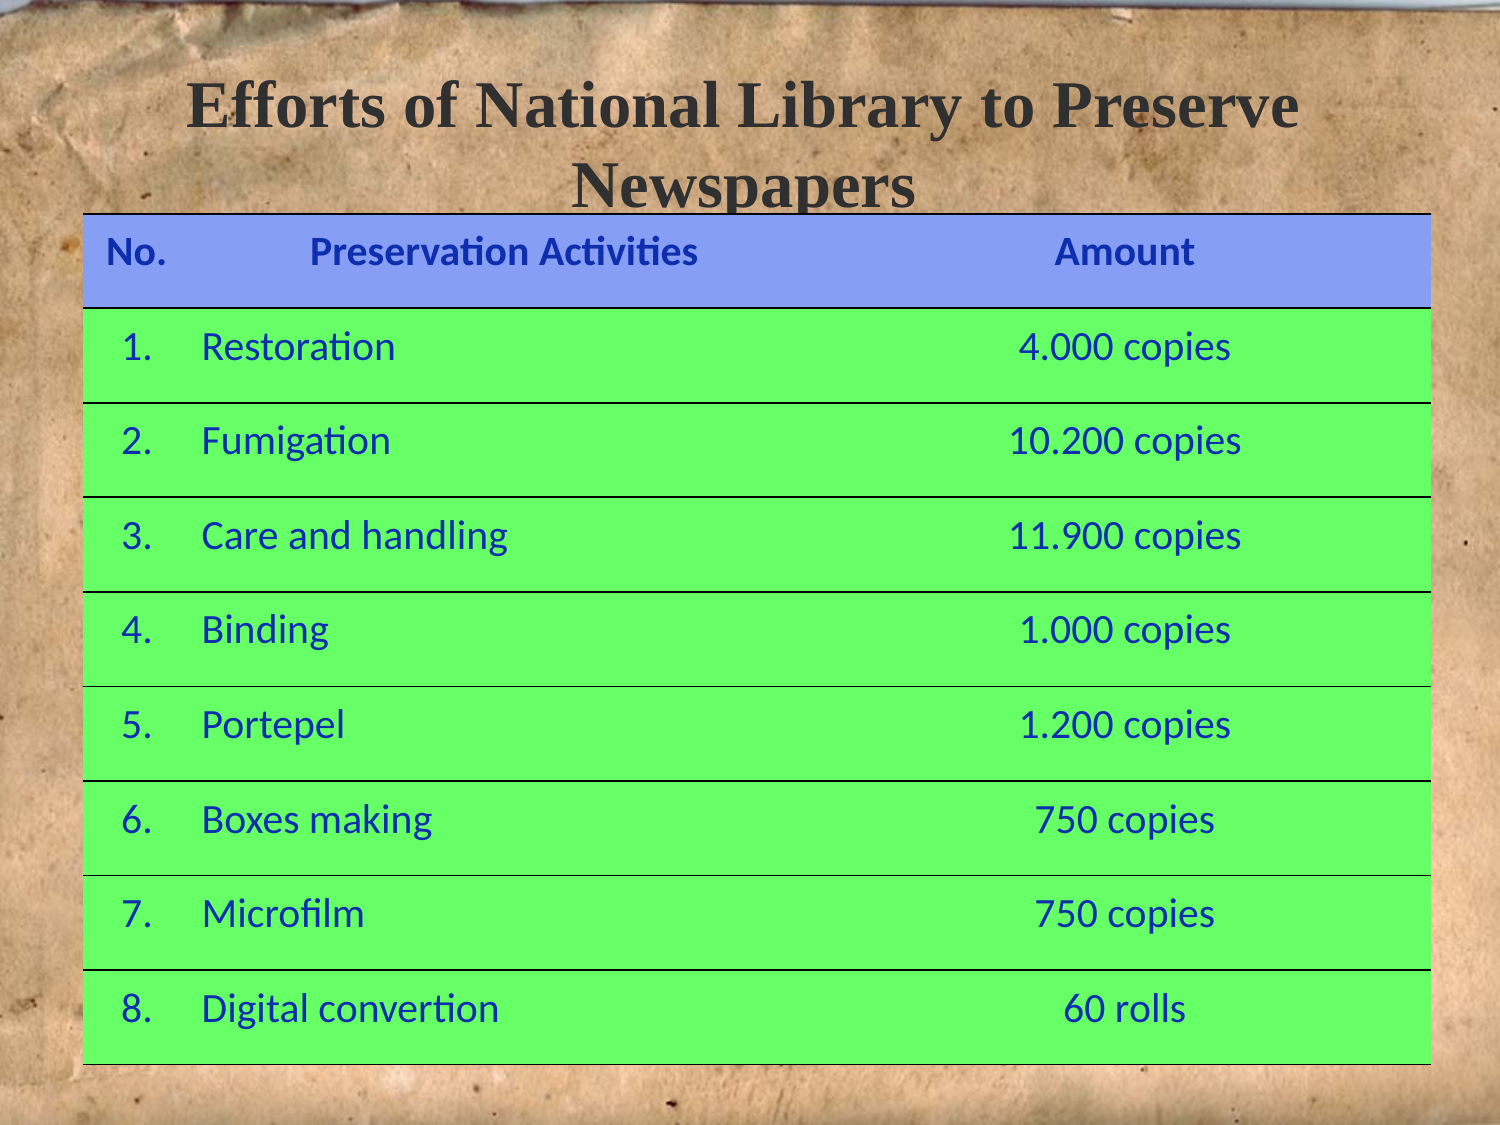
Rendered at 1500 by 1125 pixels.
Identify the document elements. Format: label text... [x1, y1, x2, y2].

table_cell 60 rolls [819, 971, 1431, 1064]
table_cell 4.000 copies [819, 309, 1431, 402]
text_box Efforts of National Library to Preserve Newspapers [64, 53, 1424, 229]
table_cell 4. [83, 593, 191, 686]
table_cell 750 copies [819, 876, 1431, 969]
table_cell 1.200 copies [819, 687, 1431, 780]
table_cell Portepel [191, 687, 819, 780]
table_cell 750 copies [819, 782, 1431, 875]
table_cell Restoration [191, 309, 819, 402]
table_cell 11.900 copies [819, 498, 1431, 591]
table_cell 8. [83, 971, 191, 1064]
table_cell Fumigation [191, 404, 819, 496]
table_header No. [83, 215, 191, 307]
table_cell Care and handling [191, 498, 819, 591]
table_cell Microfilm [191, 876, 819, 969]
table_cell Binding [191, 593, 819, 686]
table_cell Boxes making [191, 782, 819, 875]
table_cell 5. [83, 687, 191, 780]
table_cell 3. [83, 498, 191, 591]
table_cell 10.200 copies [819, 404, 1431, 496]
table_cell 1.000 copies [819, 593, 1431, 686]
table_header Preservation Activities [191, 215, 819, 307]
table_cell 1. [83, 309, 191, 402]
table_cell 2. [83, 404, 191, 496]
table_header Amount [819, 215, 1431, 307]
table_cell 7. [83, 876, 191, 969]
picture [0, 0, 1500, 1125]
table_cell Digital convertion [191, 971, 819, 1064]
table_cell 6. [83, 782, 191, 875]
